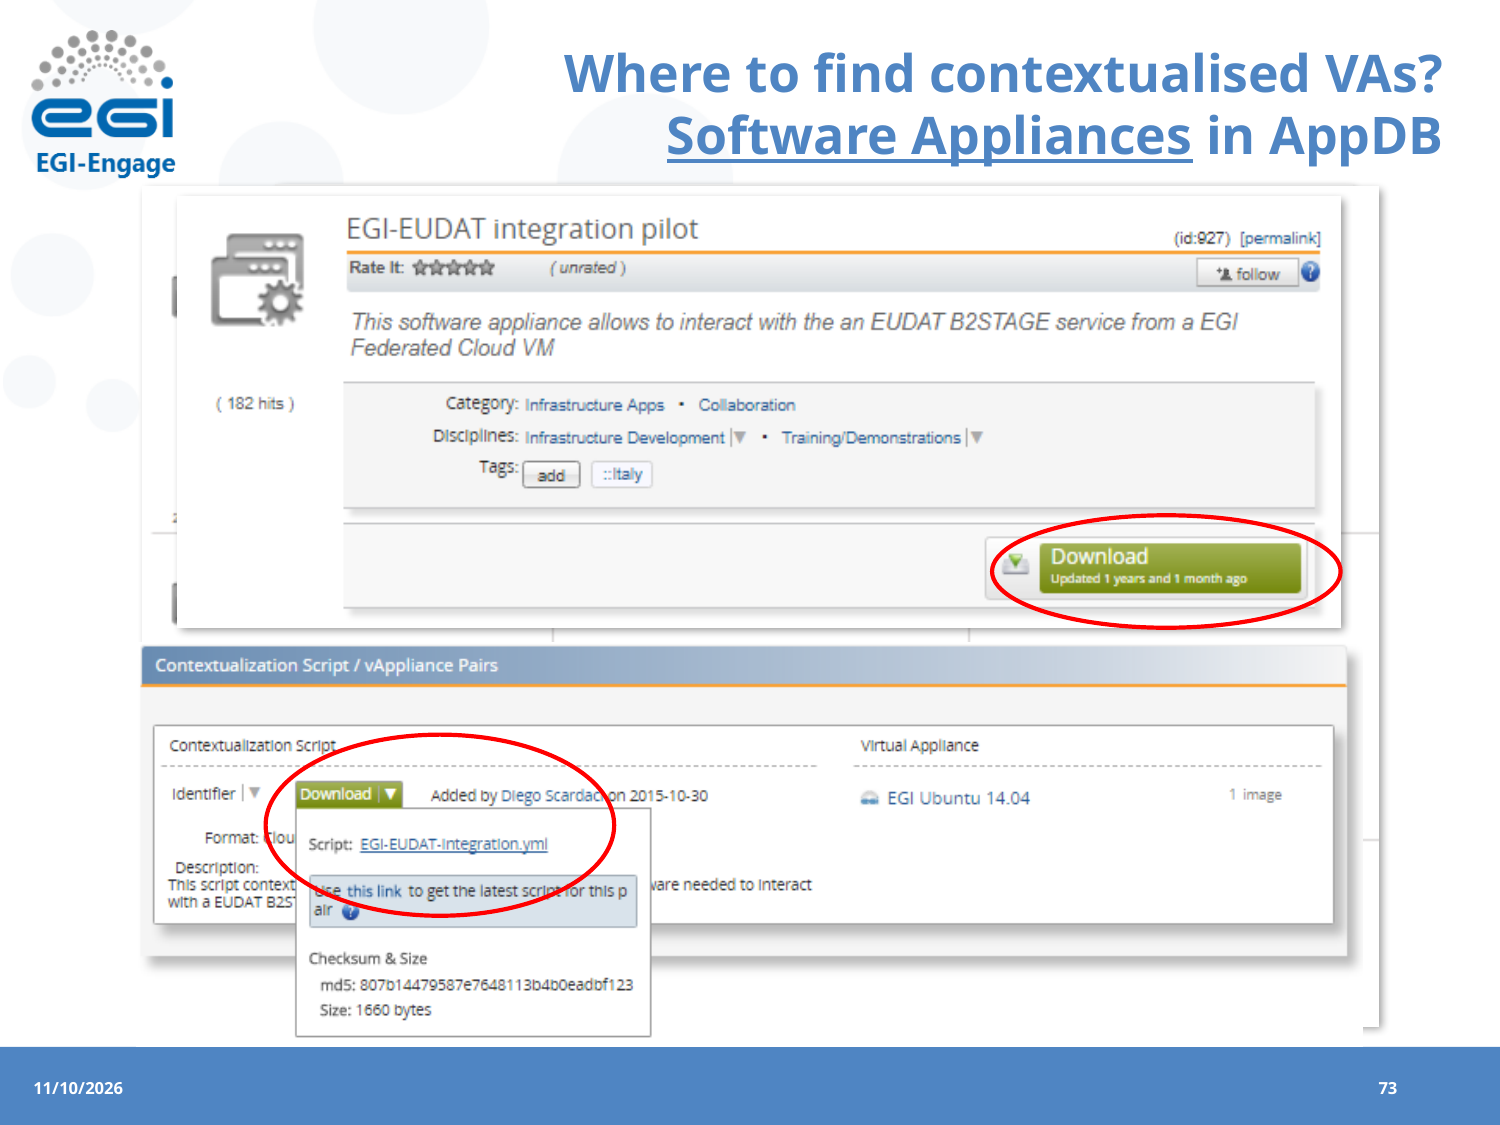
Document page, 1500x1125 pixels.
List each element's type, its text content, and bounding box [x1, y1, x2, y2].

picture [3, 0, 1380, 1048]
title Where to find contextualised VAs? Software Appliances in AppDB [253, 33, 1459, 173]
